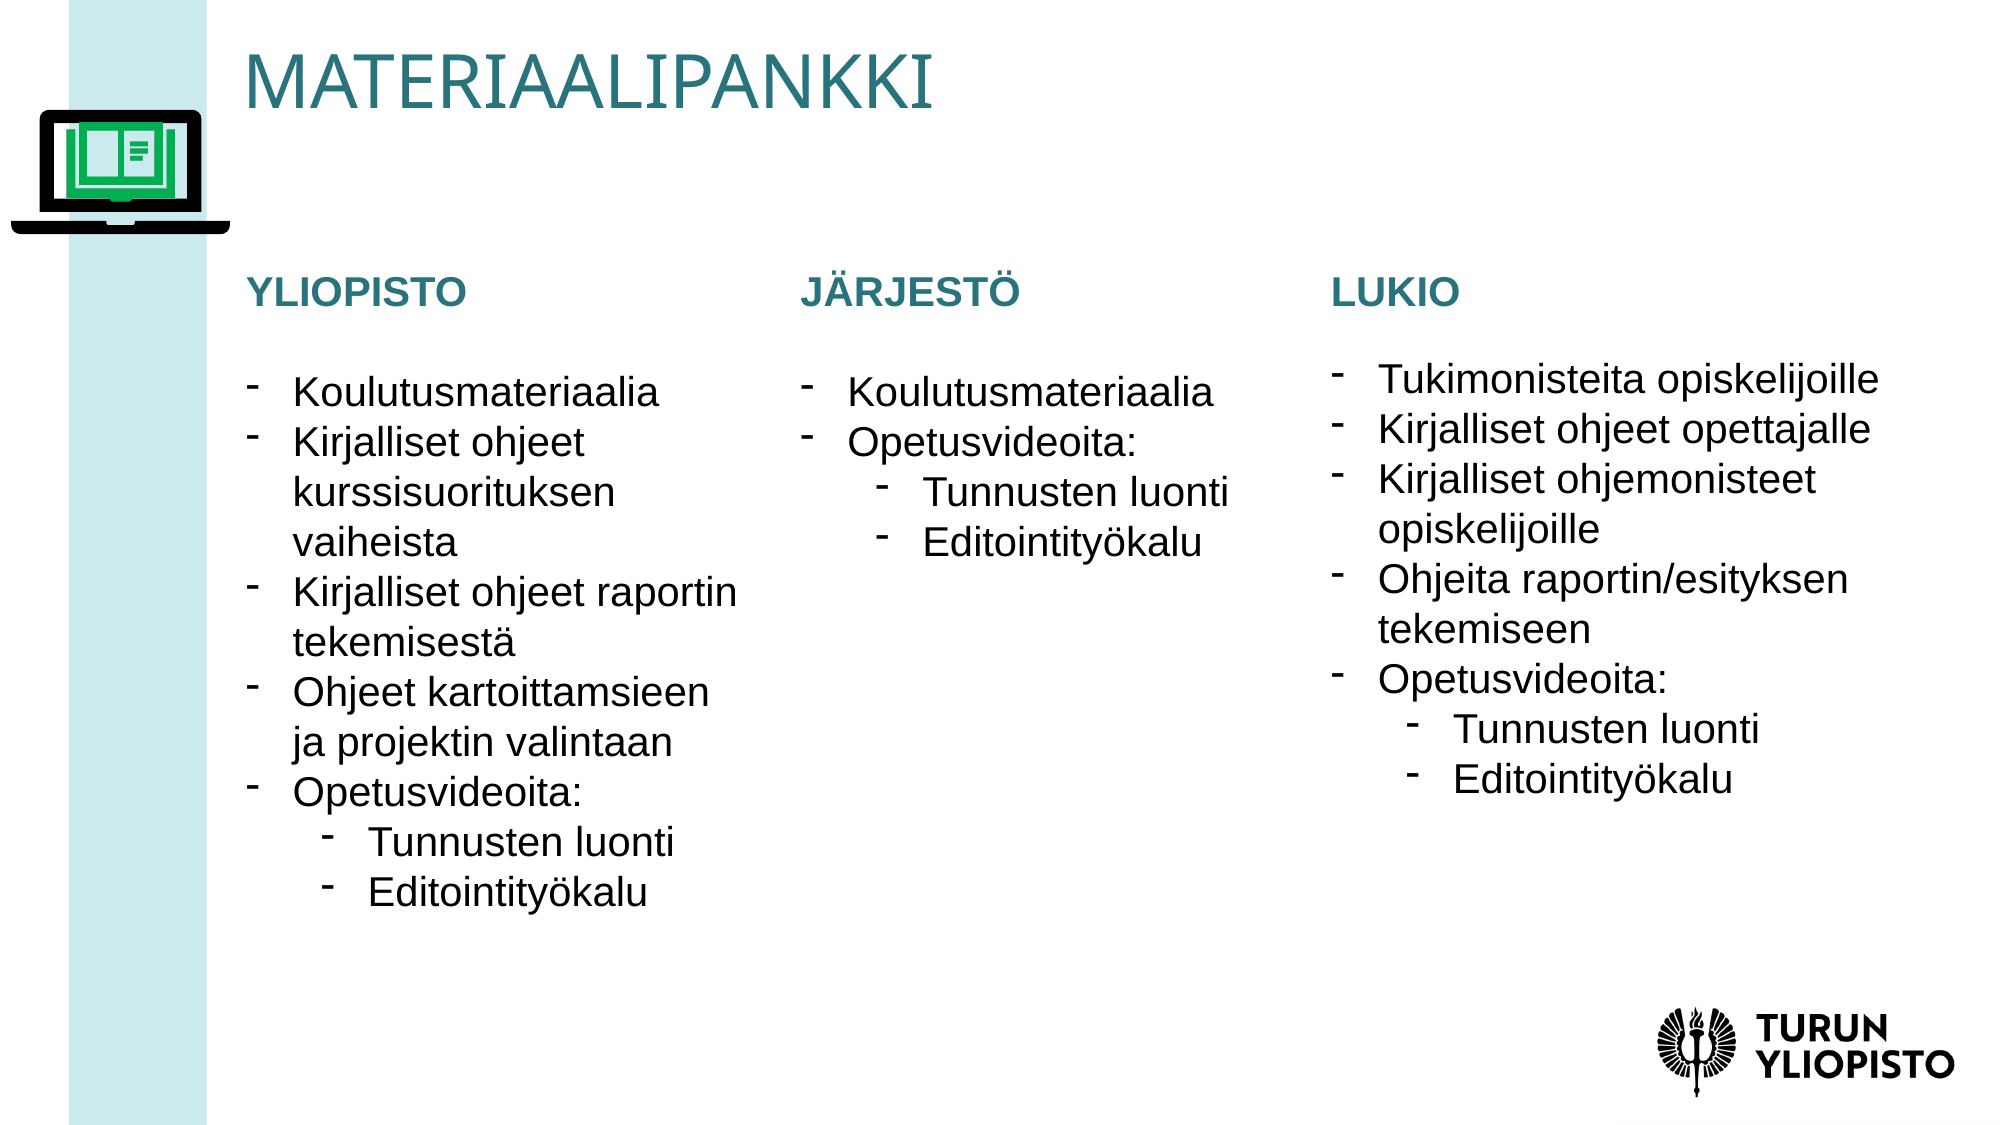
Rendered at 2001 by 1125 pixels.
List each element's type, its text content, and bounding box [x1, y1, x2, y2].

text_box YLIOPISTO Koulutusmateriaalia Kirjalliset ohjeet kurssisuorituksen vaiheista Kirjalliset ohjeet raportin tekemisestä Ohjeet kartoittamsieen ja projektin valintaan Opetusvideoita: Tunnusten luonti Editointityökalu [231, 257, 762, 968]
text_box JÄRJESTÖ Koulutusmateriaalia Opetusvideoita: Tunnusten luonti Editointityökalu [785, 257, 1250, 618]
picture [62, 103, 179, 220]
text_box LUKIO Tukimonisteita opiskelijoille Kirjalliset ohjeet opettajalle Kirjalliset ohjemonisteet opiskelijoille Ohjeita raportin/esityksen tekemiseen Opetusvideoita: Tunnusten luonti Editointityökalu [1316, 257, 1896, 810]
text_box [68, 0, 208, 65]
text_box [6, 65, 235, 279]
text_box [68, 279, 208, 1125]
picture [1610, 967, 2000, 1125]
text_box MATERIAALIPANKKI [228, 26, 1070, 132]
